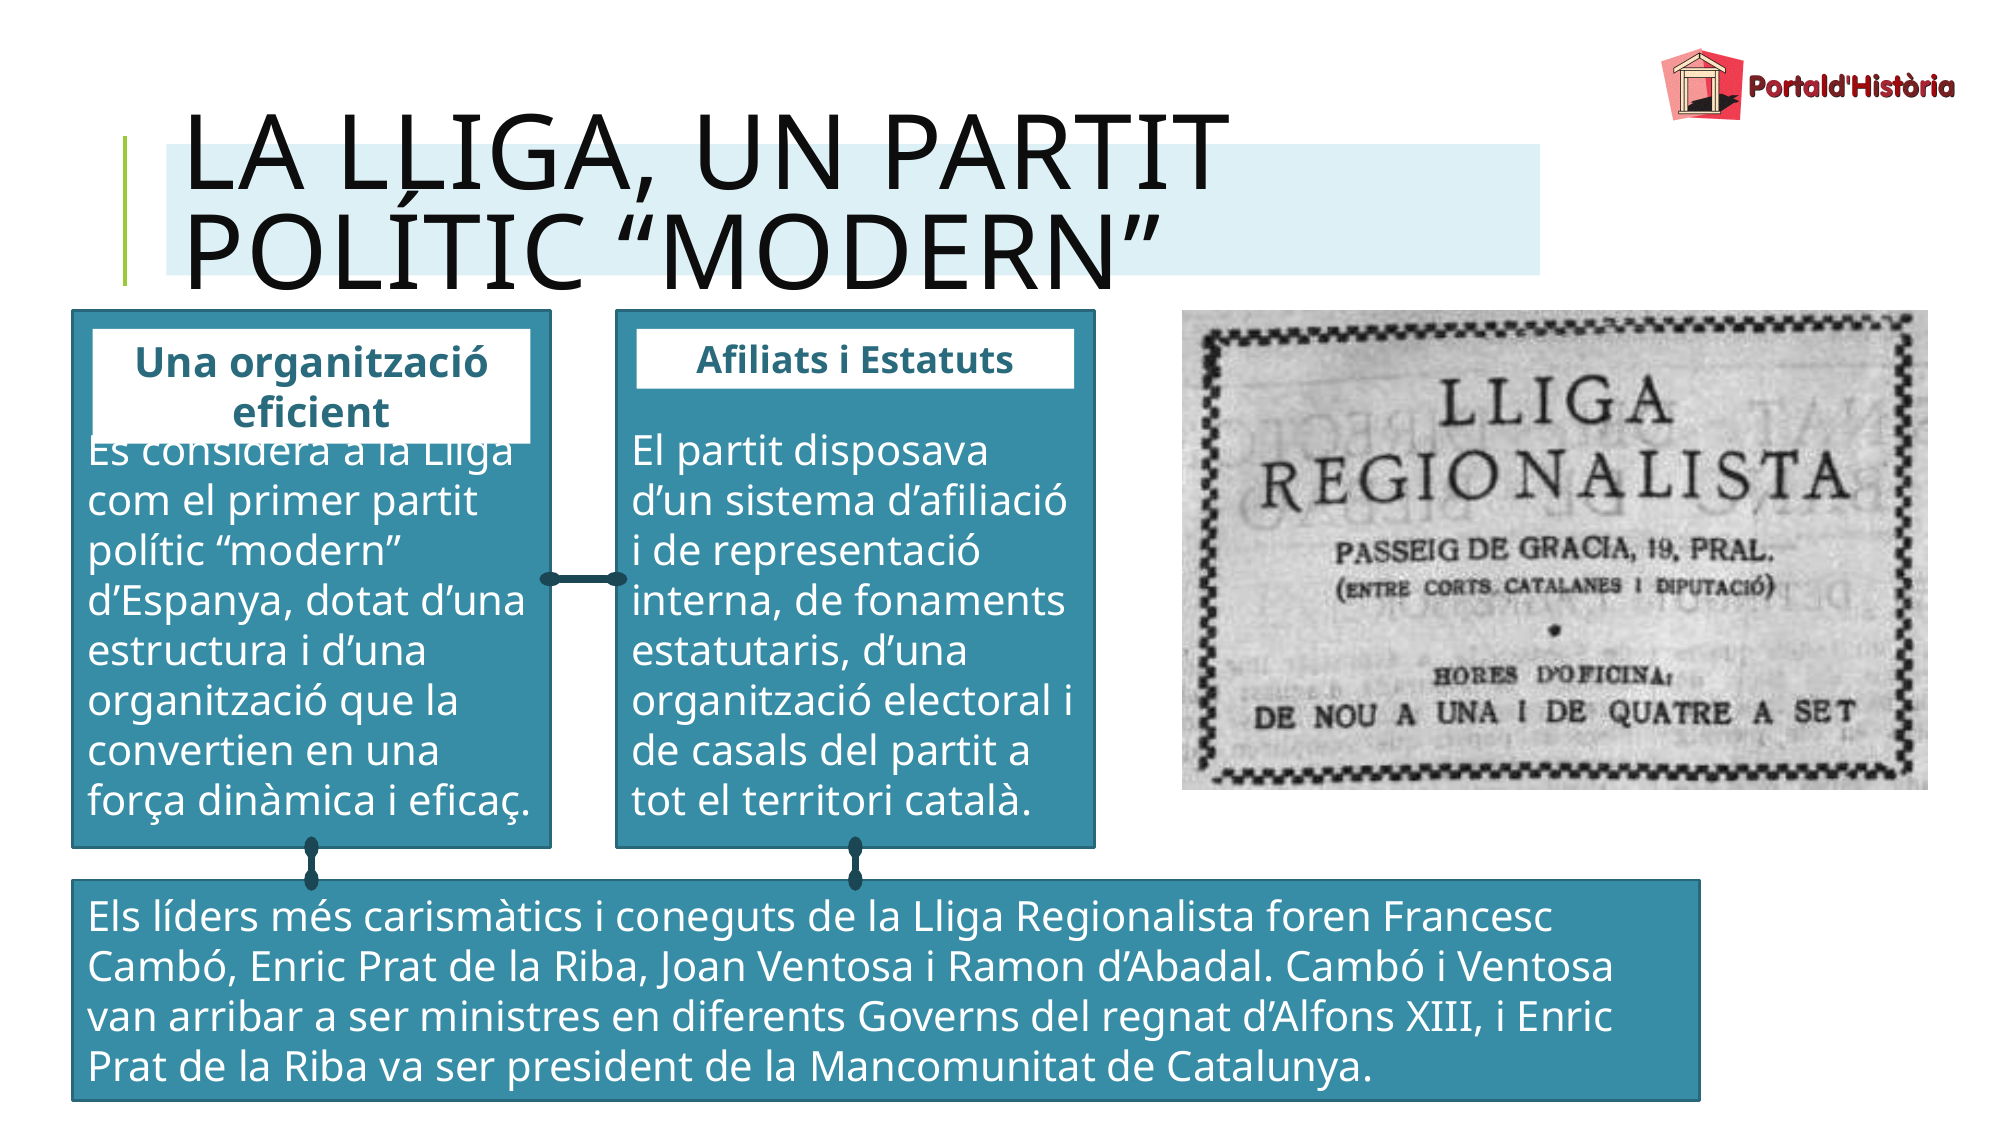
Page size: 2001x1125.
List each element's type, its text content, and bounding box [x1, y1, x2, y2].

text_box El partit disposava d’un sistema d’afiliació i de representació interna, de fonaments estatutaris, d’una organització electoral i de casals del partit a tot el territori català. [615, 309, 1096, 849]
text_box Els líders més carismàtics i coneguts de la Lliga Regionalista foren Francesc Cambó, Enric Prat de la Riba, Joan Ventosa i Ramon d’Abadal. Cambó i Ventosa van arribar a ser ministres en diferents Governs del regnat d’Alfons XIII, i Enric Prat de la Riba va ser president de la Mancomunitat de Catalunya. [71, 879, 1701, 1102]
text_box Es considera a la Lliga com el primer partit polític “modern” d’Espanya, dotat d’una estructura i d’una organització que la convertien en una força dinàmica i eficaç. [71, 309, 552, 849]
text_box Afiliats i Estatuts [636, 328, 1075, 389]
picture [1658, 45, 1959, 124]
title La lliga, un partit polític “modern” [166, 144, 1541, 276]
picture [1182, 310, 1928, 791]
text_box Una organització eficient [92, 328, 531, 444]
